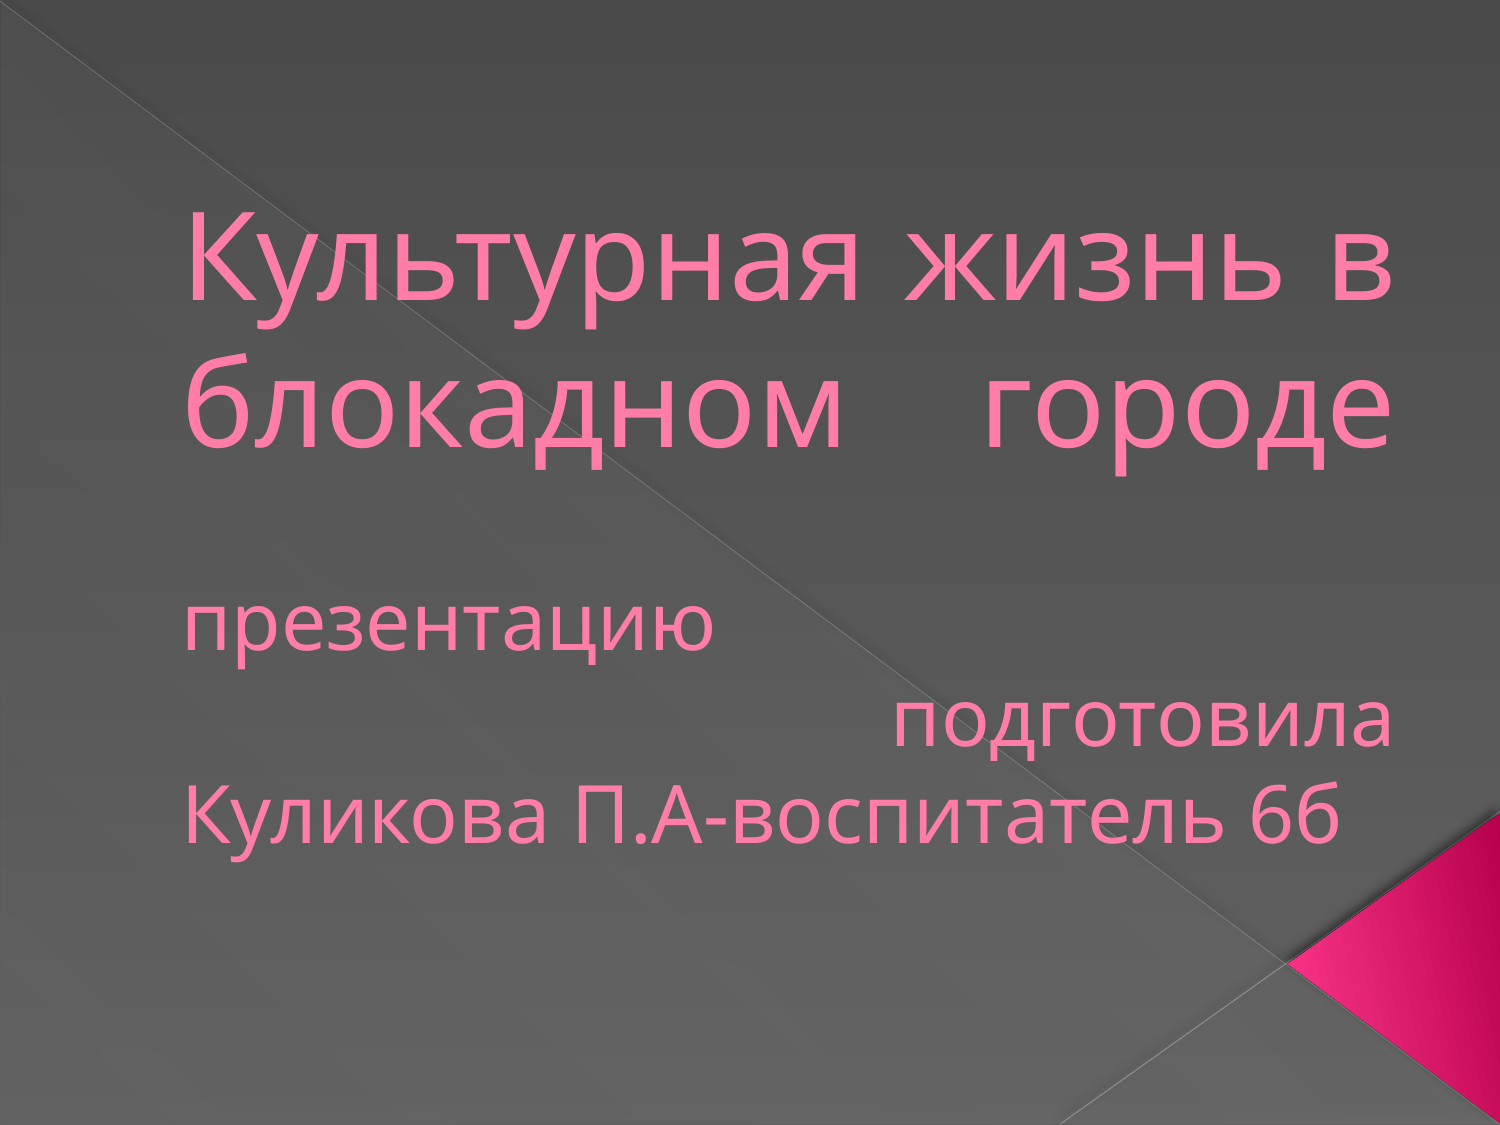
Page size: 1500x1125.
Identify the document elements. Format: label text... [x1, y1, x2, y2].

title Культурная жизнь в блокадном городе презентацию подготовила Куликова П.А-воспитатель 6б [88, 127, 1412, 868]
